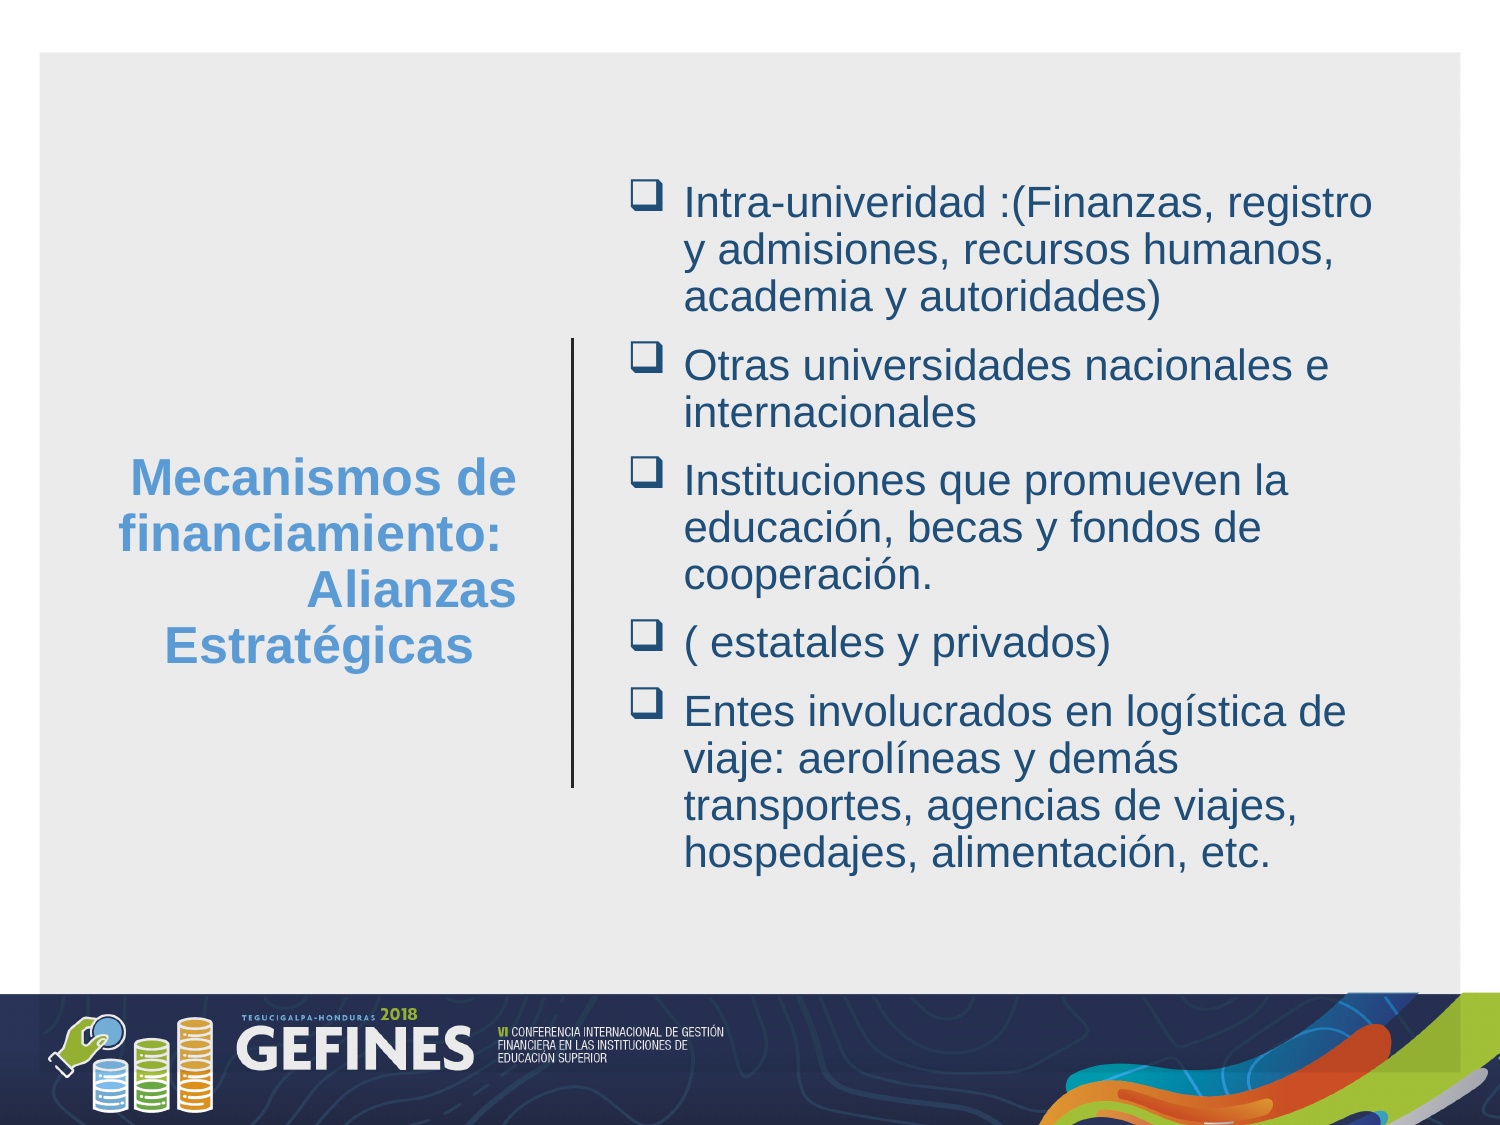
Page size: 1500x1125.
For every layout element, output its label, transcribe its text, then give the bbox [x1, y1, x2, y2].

picture [0, 0, 1500, 1125]
list Intra-univeridad :(Finanzas, registro y admisiones, recursos humanos, academia y autoridades) Otras universidades nacionales e internacionales Instituciones que promueven la educación, becas y fondos de cooperación. ( estatales y privados) Entes involucrados en logística de viaje: aerolíneas y demás transportes, agencias de viajes, hospedajes, alimentación, etc. [612, 158, 1397, 967]
text_box [38, 51, 1461, 1073]
title Mecanismos de financiamiento: Alianzas Estratégicas [103, 158, 533, 967]
